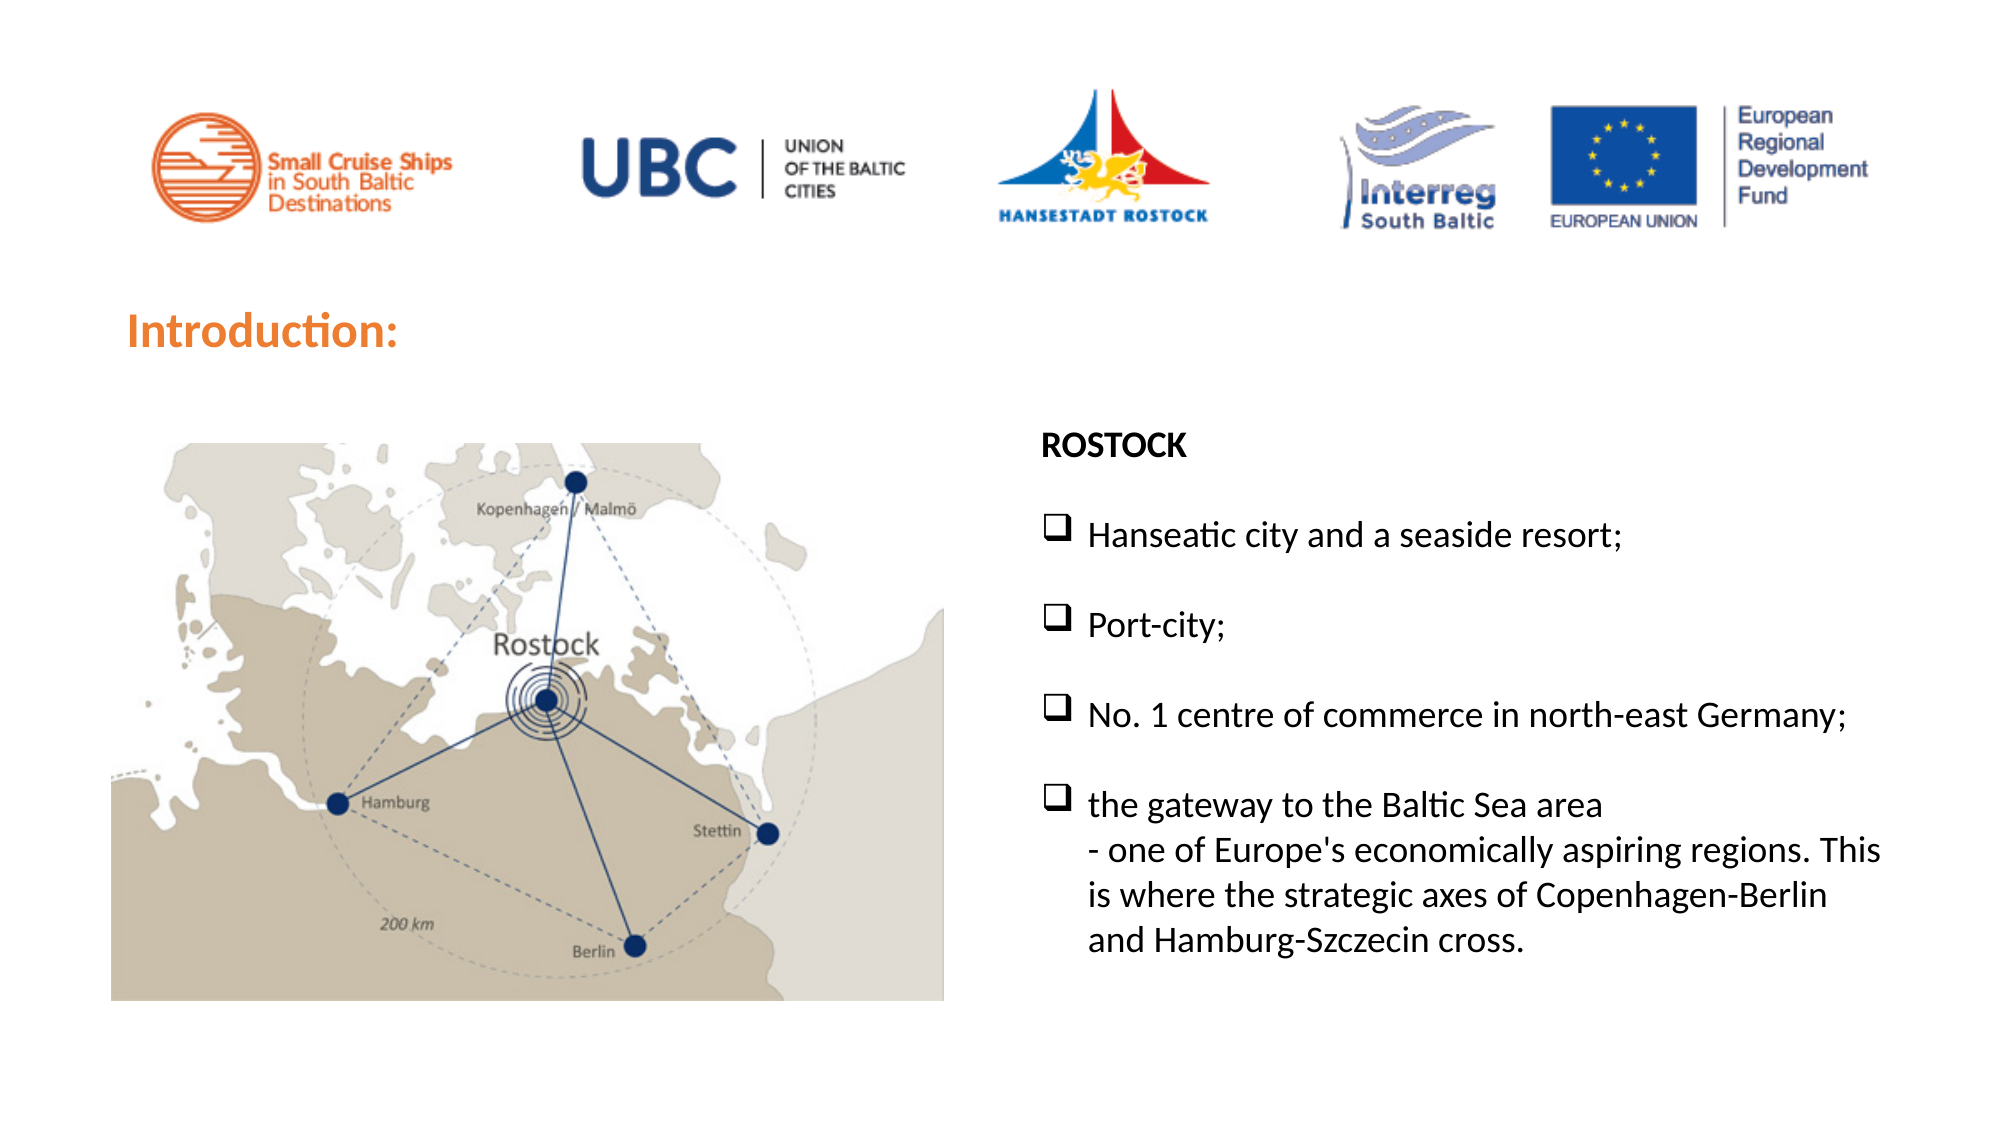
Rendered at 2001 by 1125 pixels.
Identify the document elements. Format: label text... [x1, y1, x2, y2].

picture [111, 61, 1906, 267]
text_box ROSTOCK Hanseatic city and a seaside resort; Port-city; No. 1 centre of commerce in north-east Germany; the gateway to the Baltic Sea area - one of Europe's economically aspiring regions. This is where the strategic axes of Copenhagen-Berlin and Hamburg-Szczecin cross. [1026, 413, 1906, 1125]
subtitle Introduction: [111, 297, 1906, 414]
picture [111, 443, 944, 1001]
